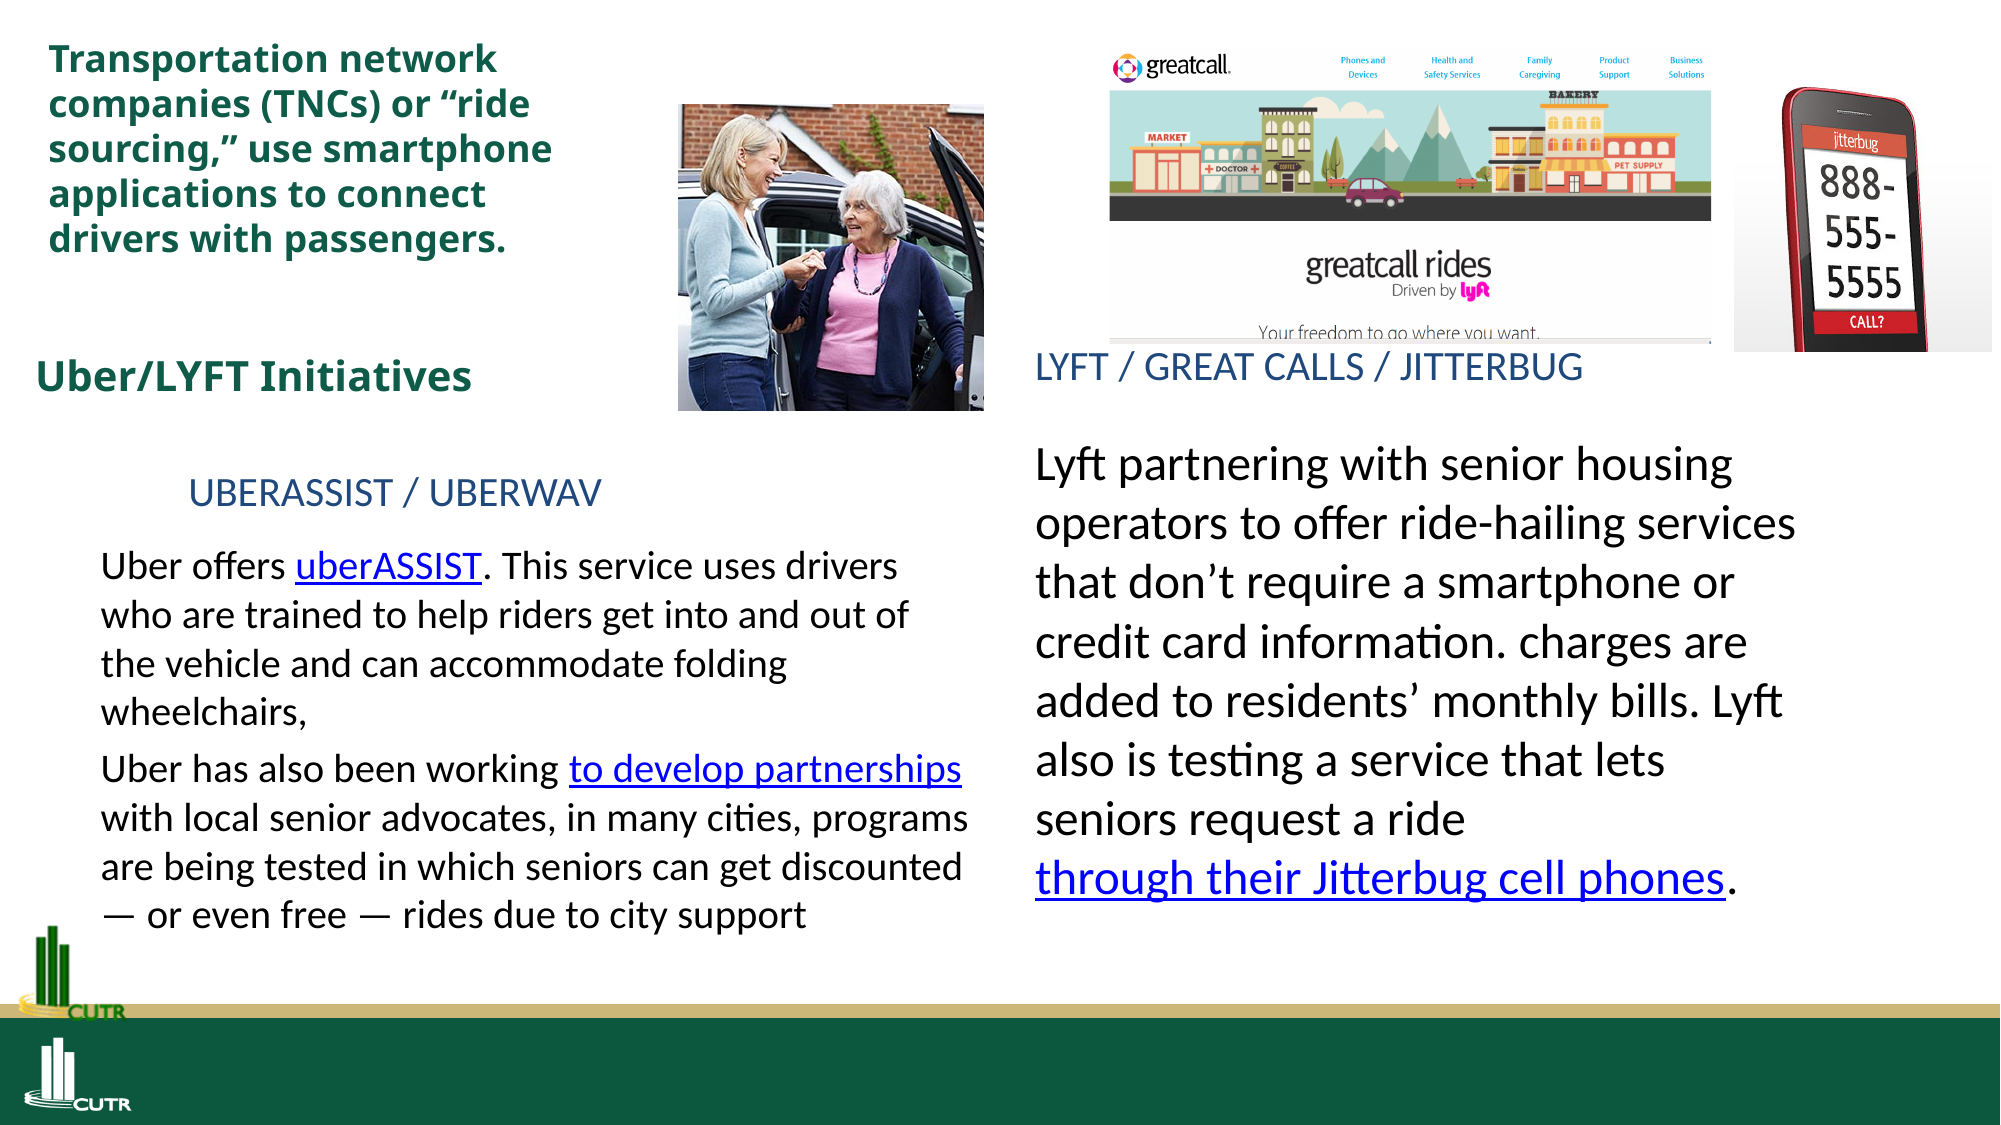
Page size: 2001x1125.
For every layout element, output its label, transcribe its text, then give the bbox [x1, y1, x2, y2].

title Uber/LYFT Initiatives [20, 266, 753, 484]
picture [0, 923, 2000, 1125]
picture [677, 104, 985, 412]
text_box Transportation network companies (TNCs) or “ride sourcing,” use smartphone applications to connect drivers with passengers. [33, 27, 634, 268]
list Uber offers uberASSIST. This service uses drivers who are trained to help riders get into and out of the vehicle and can accommodate folding wheelchairs, Uber has also been working to develop partnerships with local senior advocates, in many cities, programs are being tested in which seniors can get discounted — or even free — rides due to city support [85, 531, 990, 968]
list LYFT / Great Calls / Jitterbug [1020, 302, 1830, 423]
list Lyft partnering with senior housing operators to offer ride-hailing services that don’t require a smartphone or credit card information. charges are added to residents’ monthly bills. Lyft also is testing a service that lets seniors request a ride through their Jitterbug cell phones. [1020, 423, 1830, 963]
list UberASSIST / uberWAV [173, 458, 984, 531]
picture [1734, 64, 1992, 352]
picture [1109, 48, 1712, 344]
